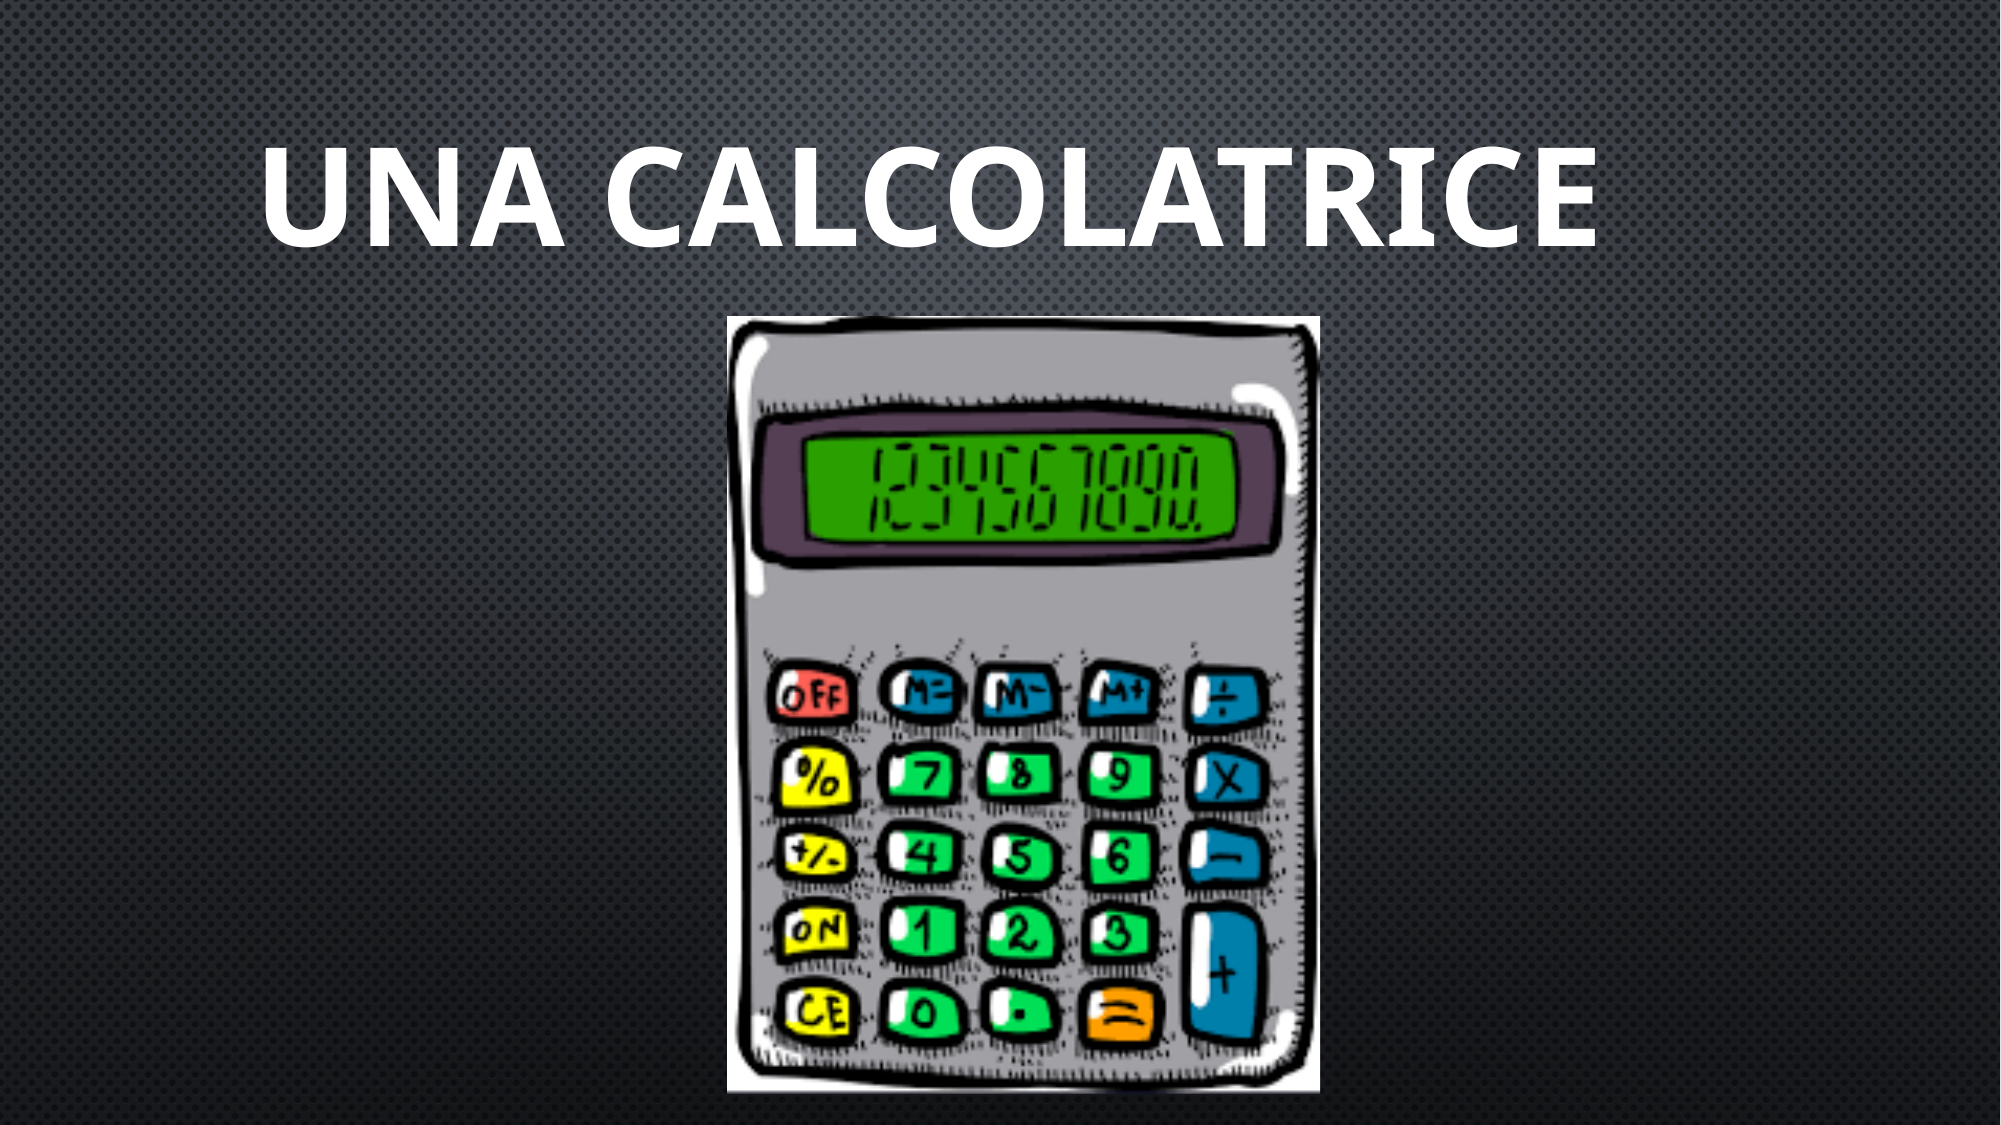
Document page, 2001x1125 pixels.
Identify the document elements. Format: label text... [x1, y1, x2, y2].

title Una calcolatrice [239, 35, 1854, 348]
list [726, 316, 1321, 1094]
